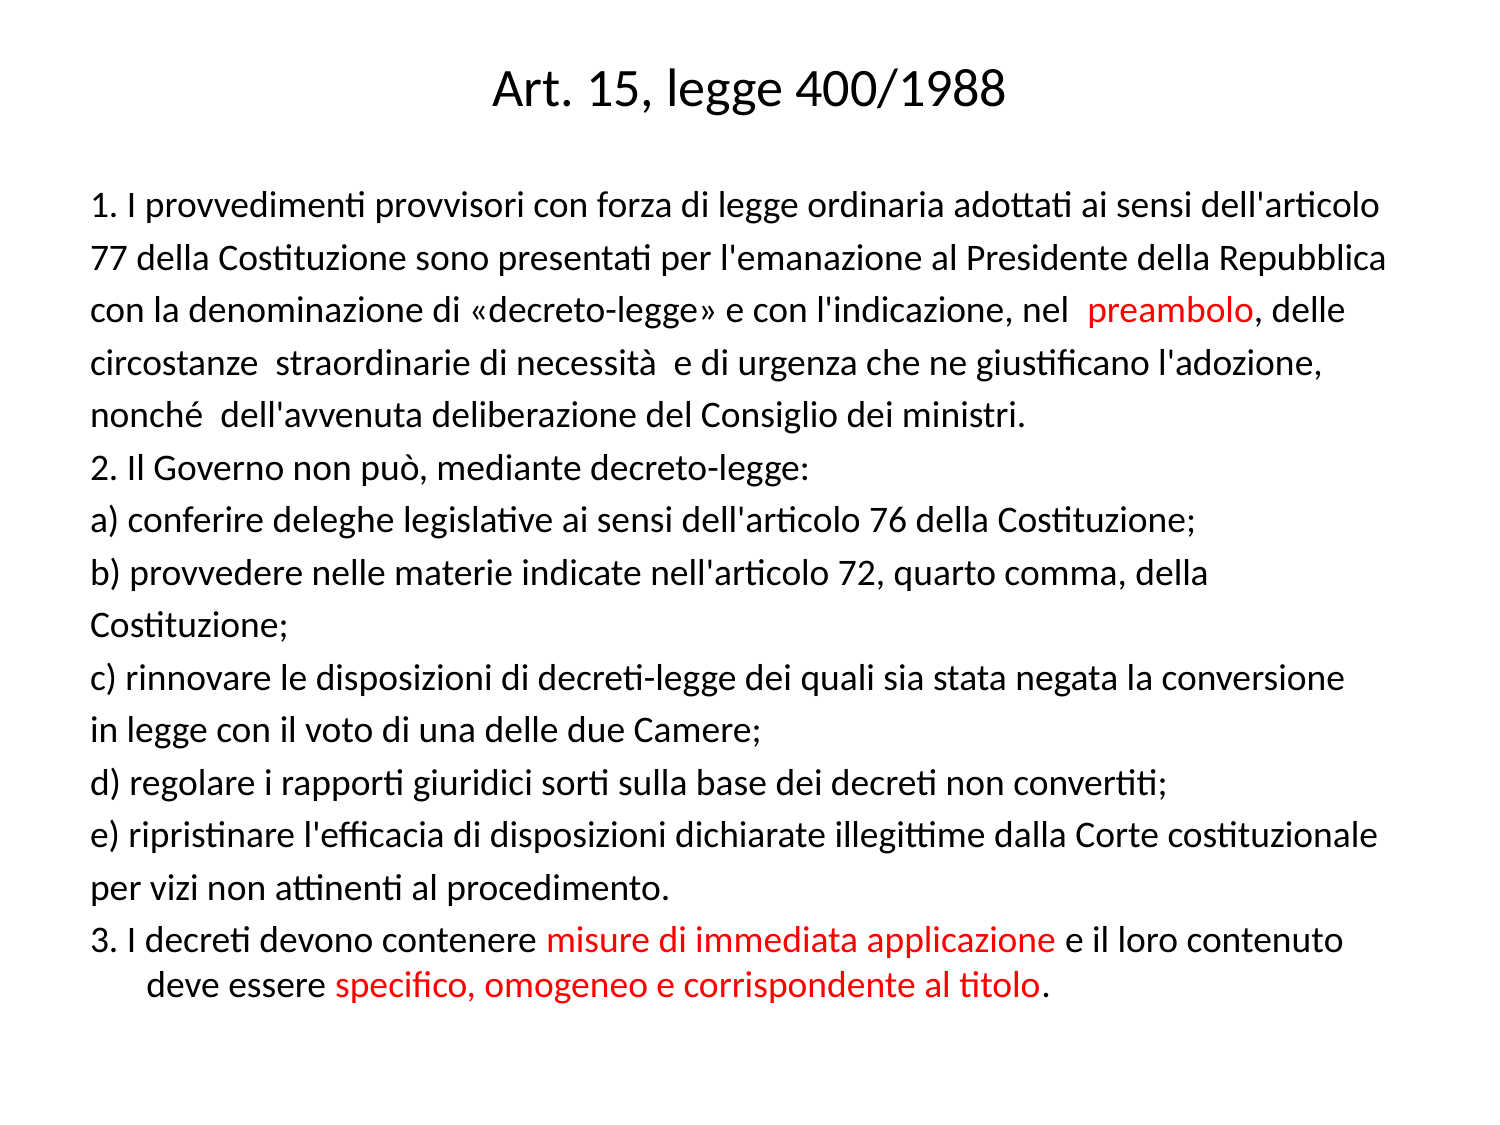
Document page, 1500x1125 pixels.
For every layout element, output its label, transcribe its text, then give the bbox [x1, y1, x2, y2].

title Art. 15, legge 400/1988 [75, 45, 1425, 126]
list 1. I provvedimenti provvisori con forza di legge ordinaria adottati ai sensi dell'articolo 77 della Costituzione sono presentati per l'emanazione al Presidente della Repubblica con la denominazione di «decreto-legge» e con l'indicazione, nel preambolo, delle circostanze straordinarie di necessità e di urgenza che ne giustificano l'adozione, nonché dell'avvenuta deliberazione del Consiglio dei ministri. 2. Il Governo non può, mediante decreto-legge: a) conferire deleghe legislative ai sensi dell'articolo 76 della Costituzione; b) provvedere nelle materie indicate nell'articolo 72, quarto comma, della Costituzione; c) rinnovare le disposizioni di decreti-legge dei quali sia stata negata la conversione in legge con il voto di una delle due Camere; d) regolare i rapporti giuridici sorti sulla base dei decreti non convertiti; e) ripristinare l'efficacia di disposizioni dichiarate illegittime dalla Corte costituzionale per vizi non attinenti al procedimento. 3. I decreti devono contenere misure di immediata applicazione e il loro contenuto deve essere specifico, omogeneo e corrispondente al titolo. [75, 172, 1425, 1047]
